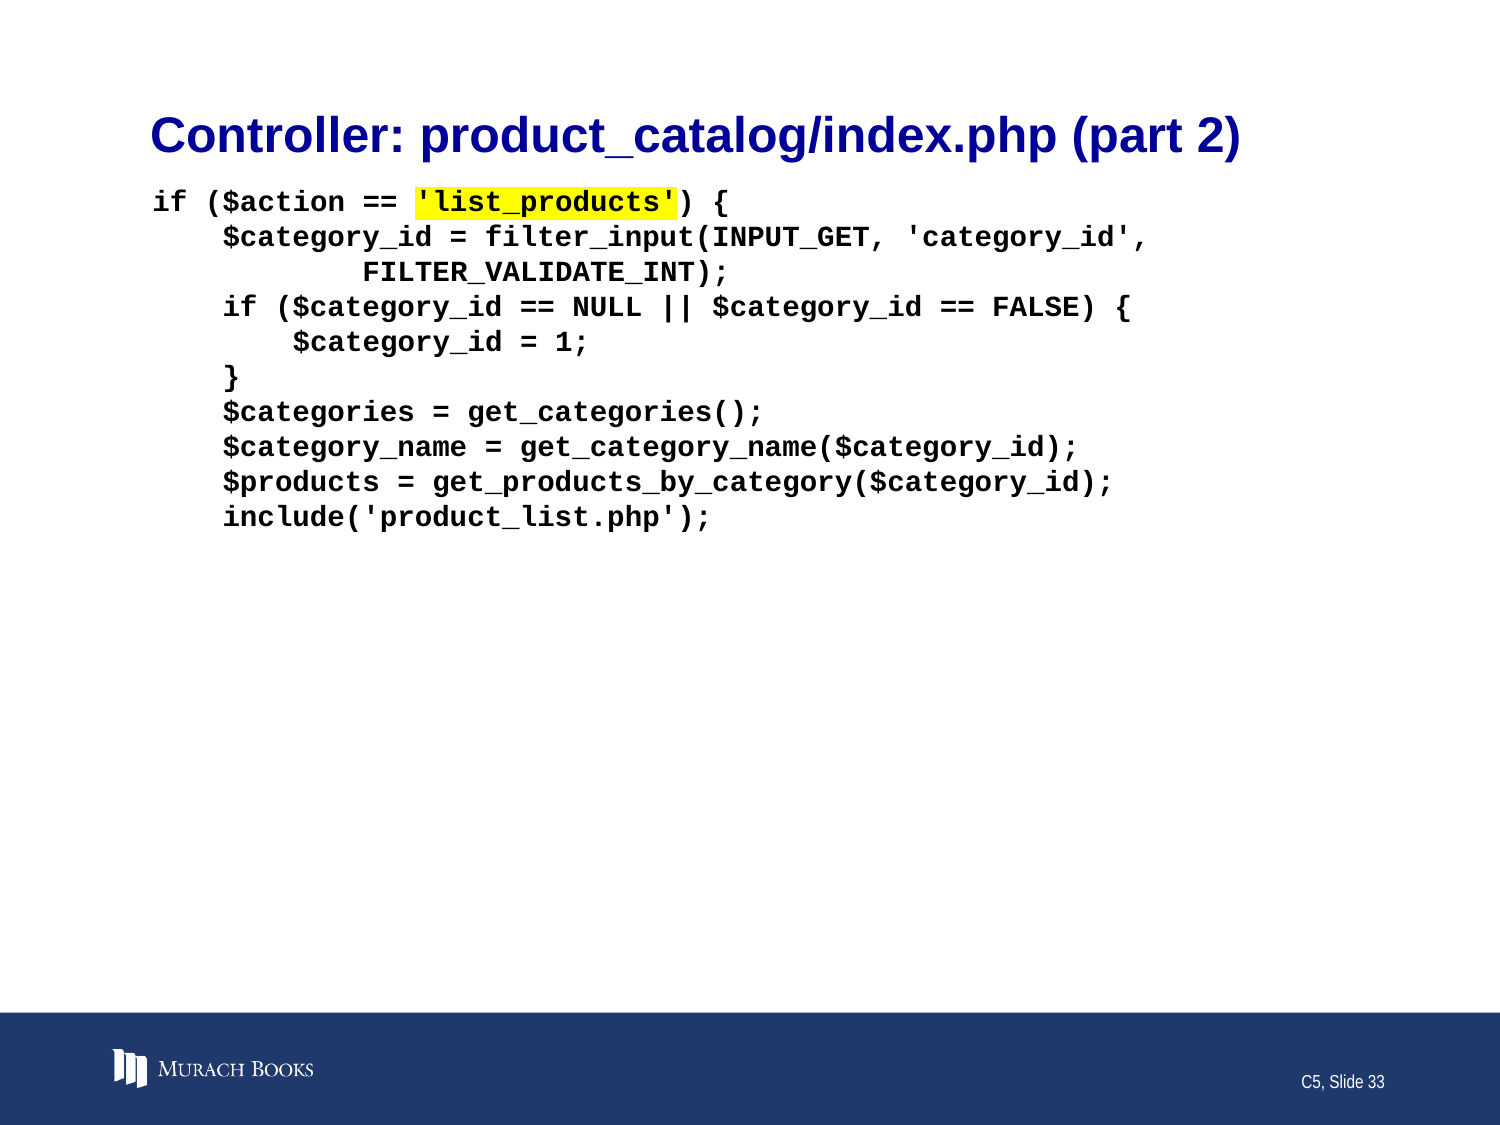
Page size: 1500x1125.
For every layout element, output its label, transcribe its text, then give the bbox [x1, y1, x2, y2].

slide_number C5, Slide 33 [1087, 1025, 1400, 1100]
footer [12, 1025, 463, 1100]
title Controller: product_catalog/index.php (part 2) [150, 102, 1350, 164]
list if ($action == 'list_products') { $category_id = filter_input(INPUT_GET, 'category_id', FILTER_VALIDATE_INT); if ($category_id == NULL || $category_id == FALSE) { $category_id = 1; } $categories = get_categories(); $category_name = get_category_name($category_id); $products = get_products_by_category($category_id); include('product_list.php'); [137, 174, 1350, 975]
